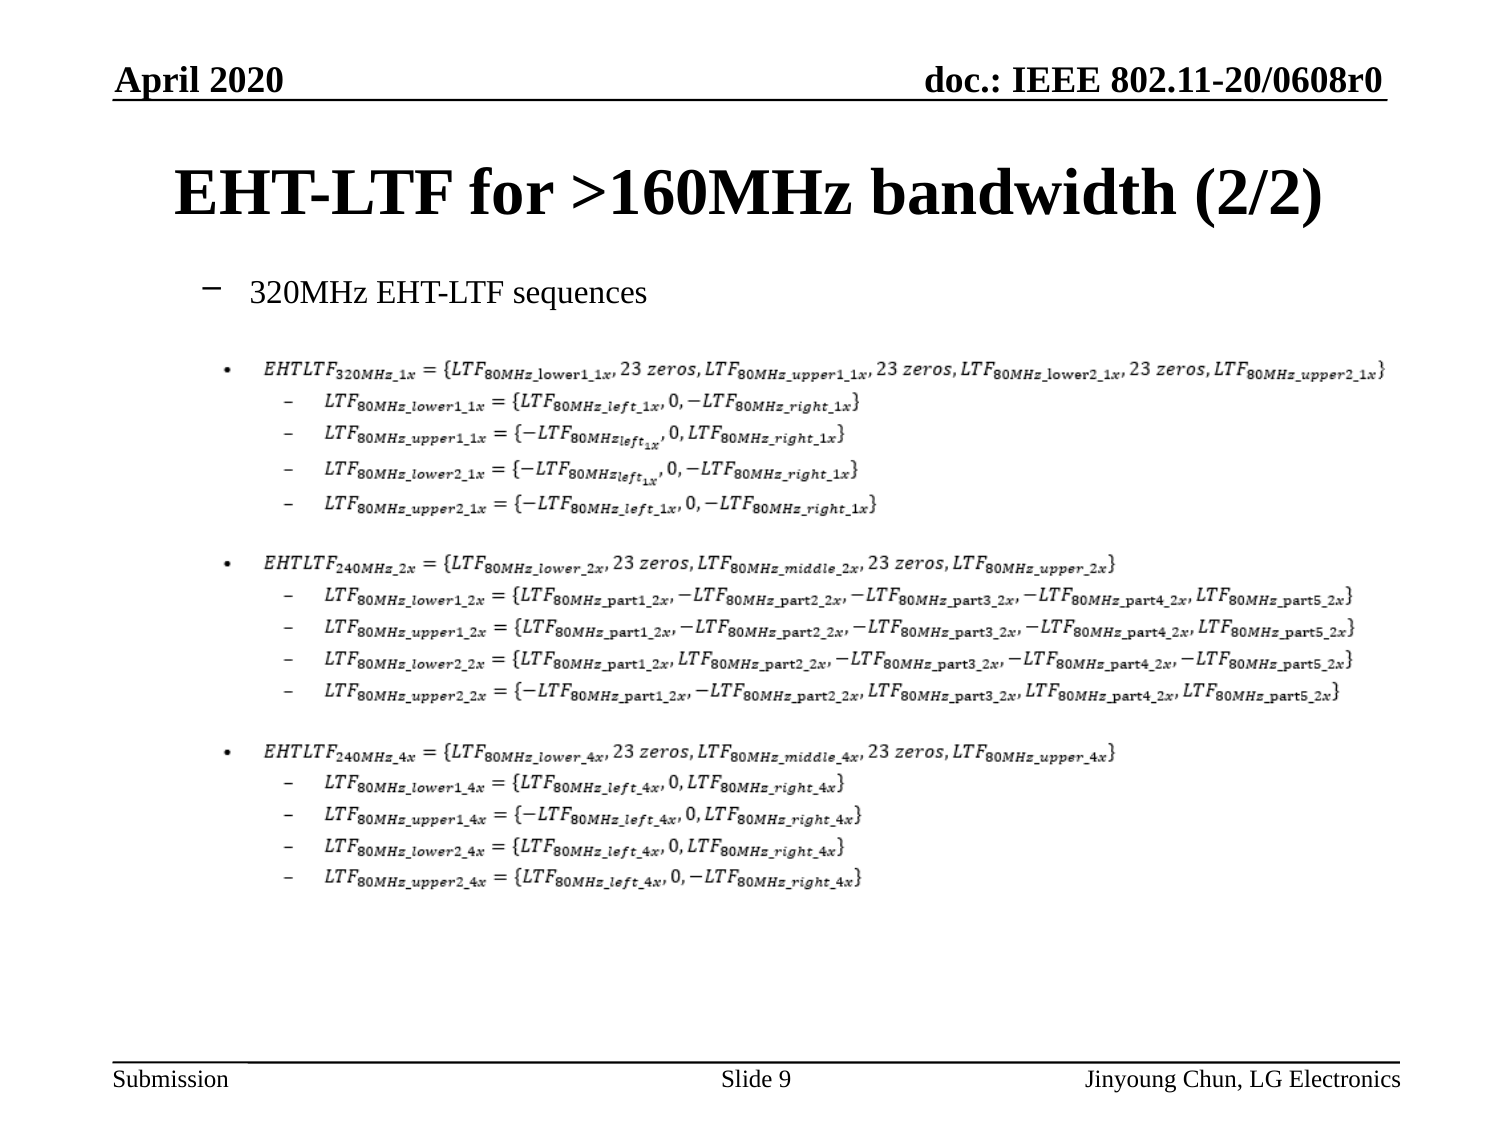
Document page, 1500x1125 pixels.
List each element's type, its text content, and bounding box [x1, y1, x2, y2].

footer Jinyoung Chun, LG Electronics [1081, 1061, 1402, 1093]
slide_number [114, 54, 286, 101]
slide_number Slide 9 [712, 1061, 800, 1093]
picture [212, 350, 1401, 900]
list 320MHz EHT-LTF sequences [112, 262, 1388, 1000]
title EHT-LTF for >160MHz bandwidth (2/2) [112, 112, 1388, 262]
